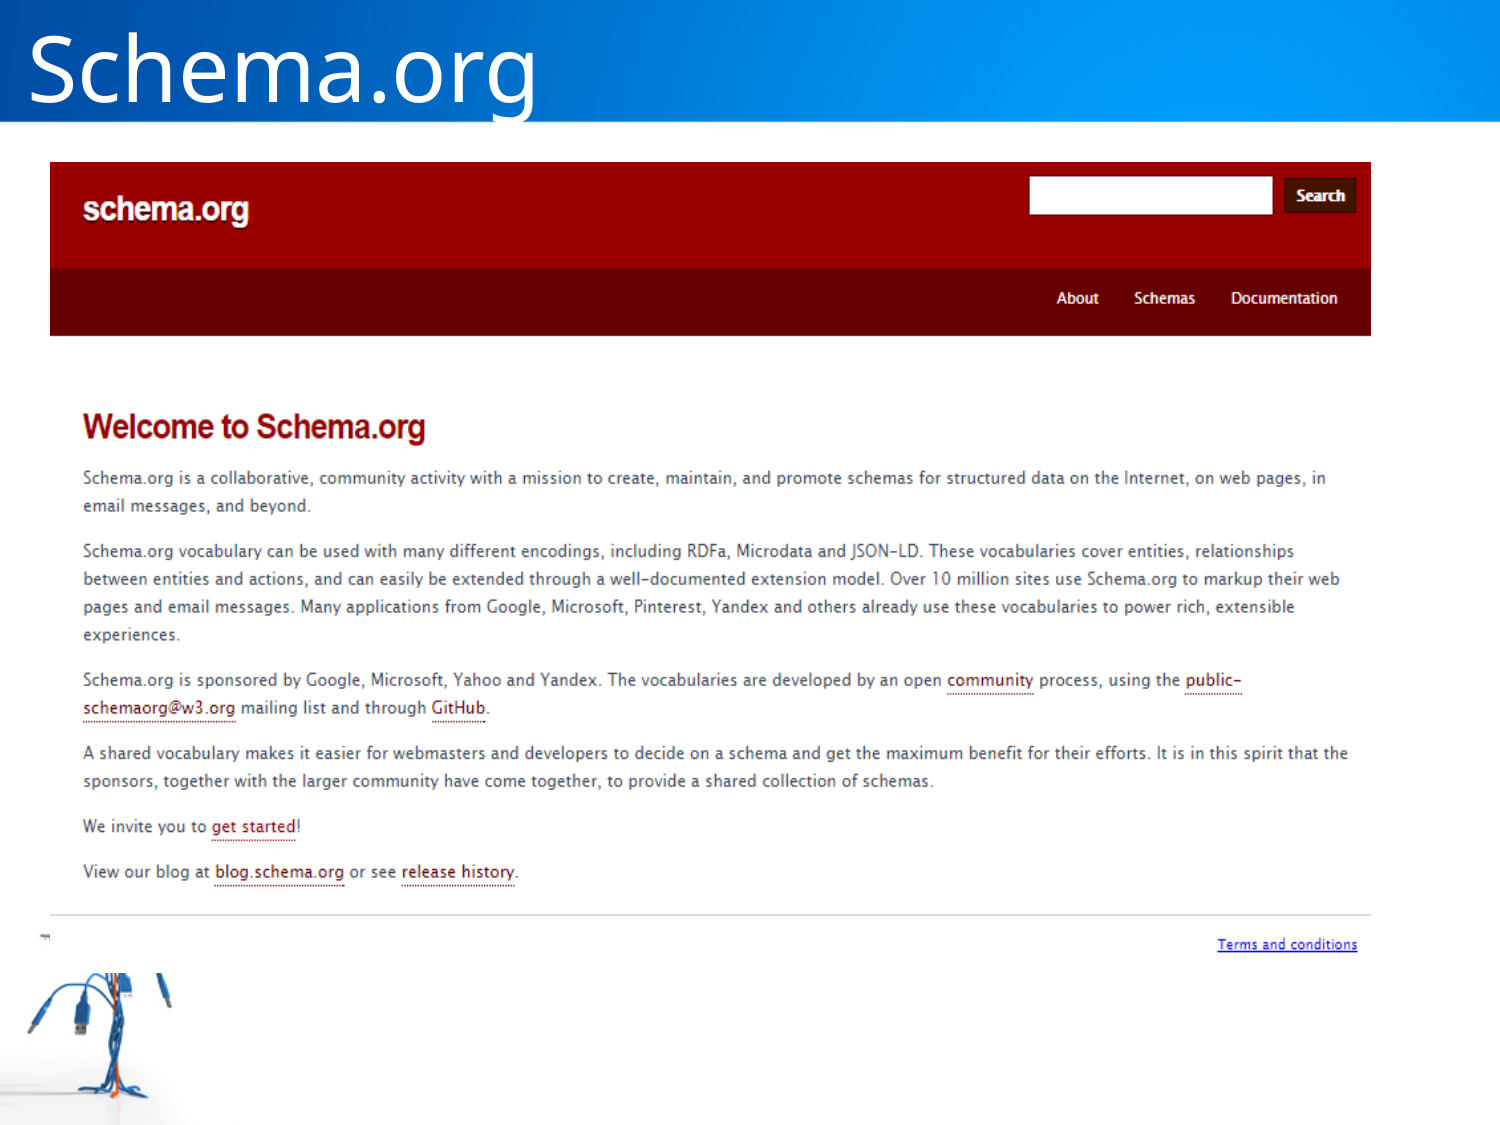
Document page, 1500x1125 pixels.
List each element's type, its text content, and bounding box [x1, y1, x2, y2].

picture [0, 0, 1500, 1125]
title Schema.org [12, 7, 1213, 125]
